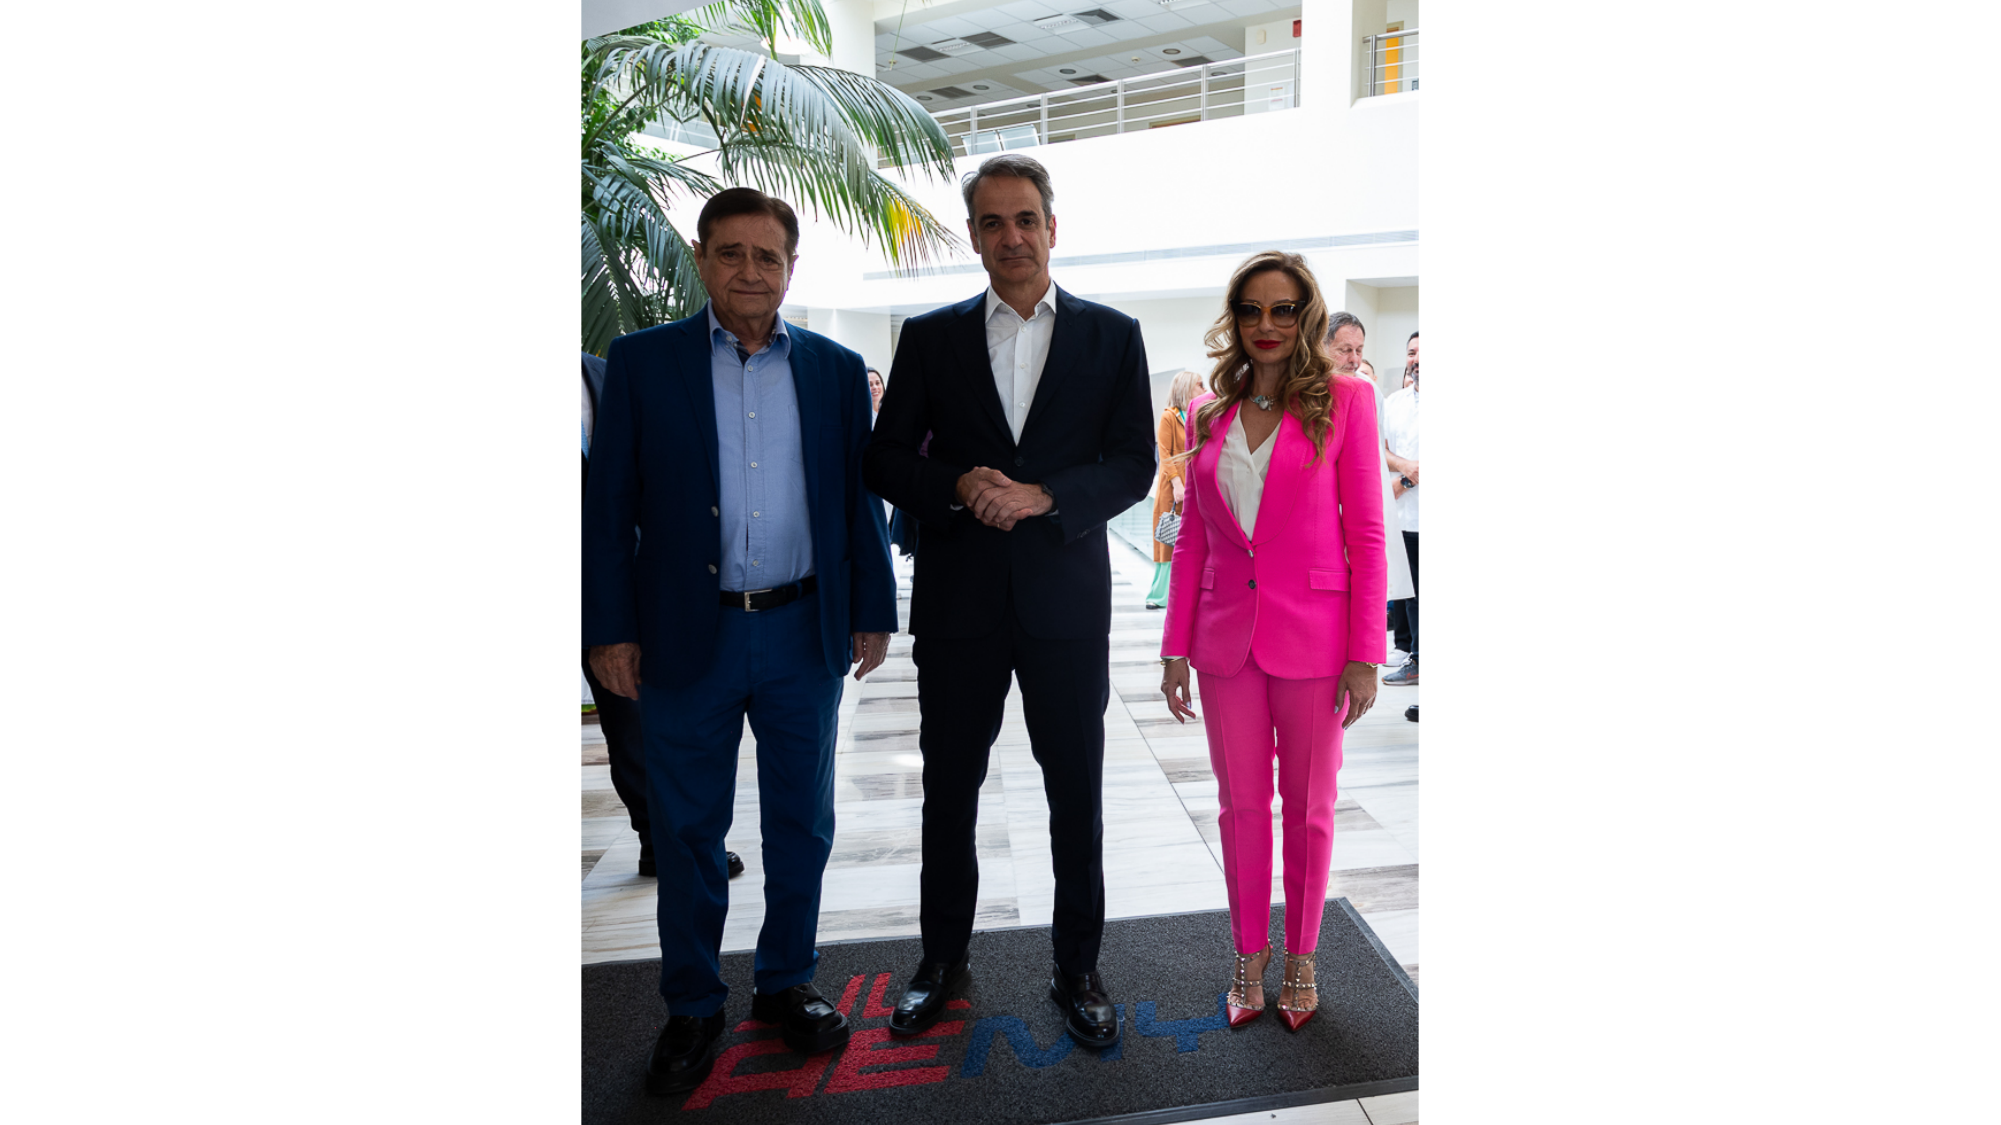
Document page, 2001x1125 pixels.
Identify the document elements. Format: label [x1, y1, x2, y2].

picture [581, 0, 1419, 1125]
